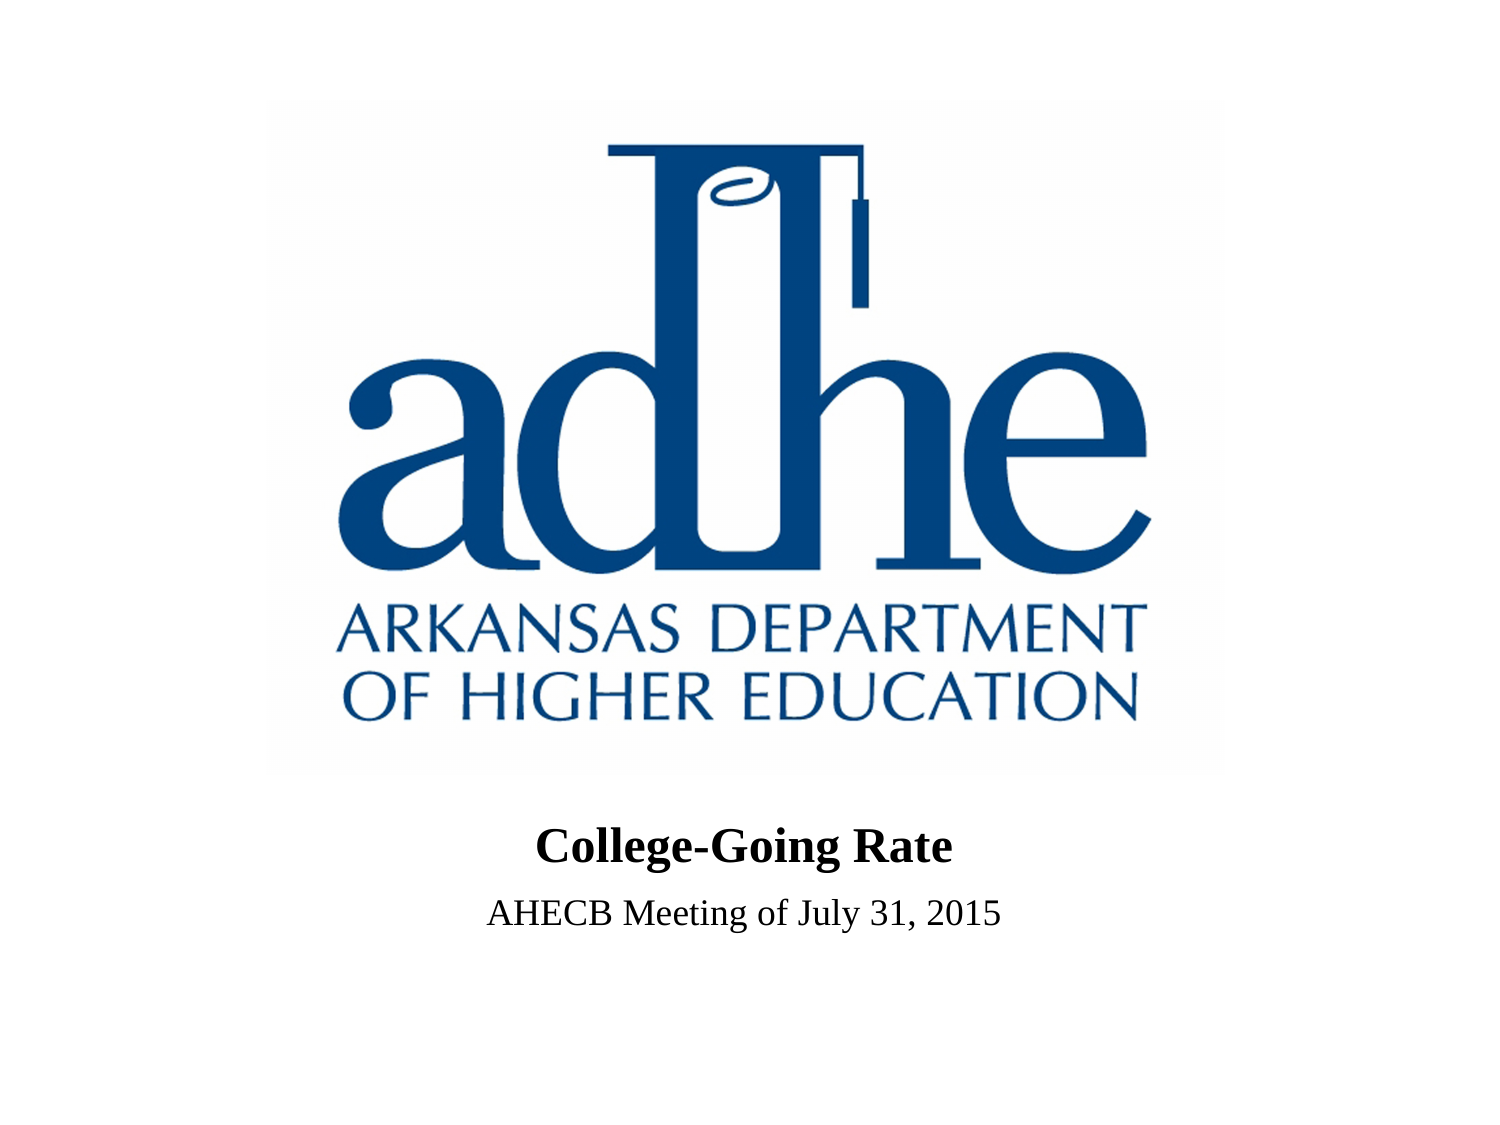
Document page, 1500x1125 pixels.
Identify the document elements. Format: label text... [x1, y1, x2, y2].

title College-Going Rate [294, 787, 1194, 880]
picture [293, 100, 1195, 776]
list AHECB Meeting of July 31, 2015 [294, 880, 1194, 1013]
